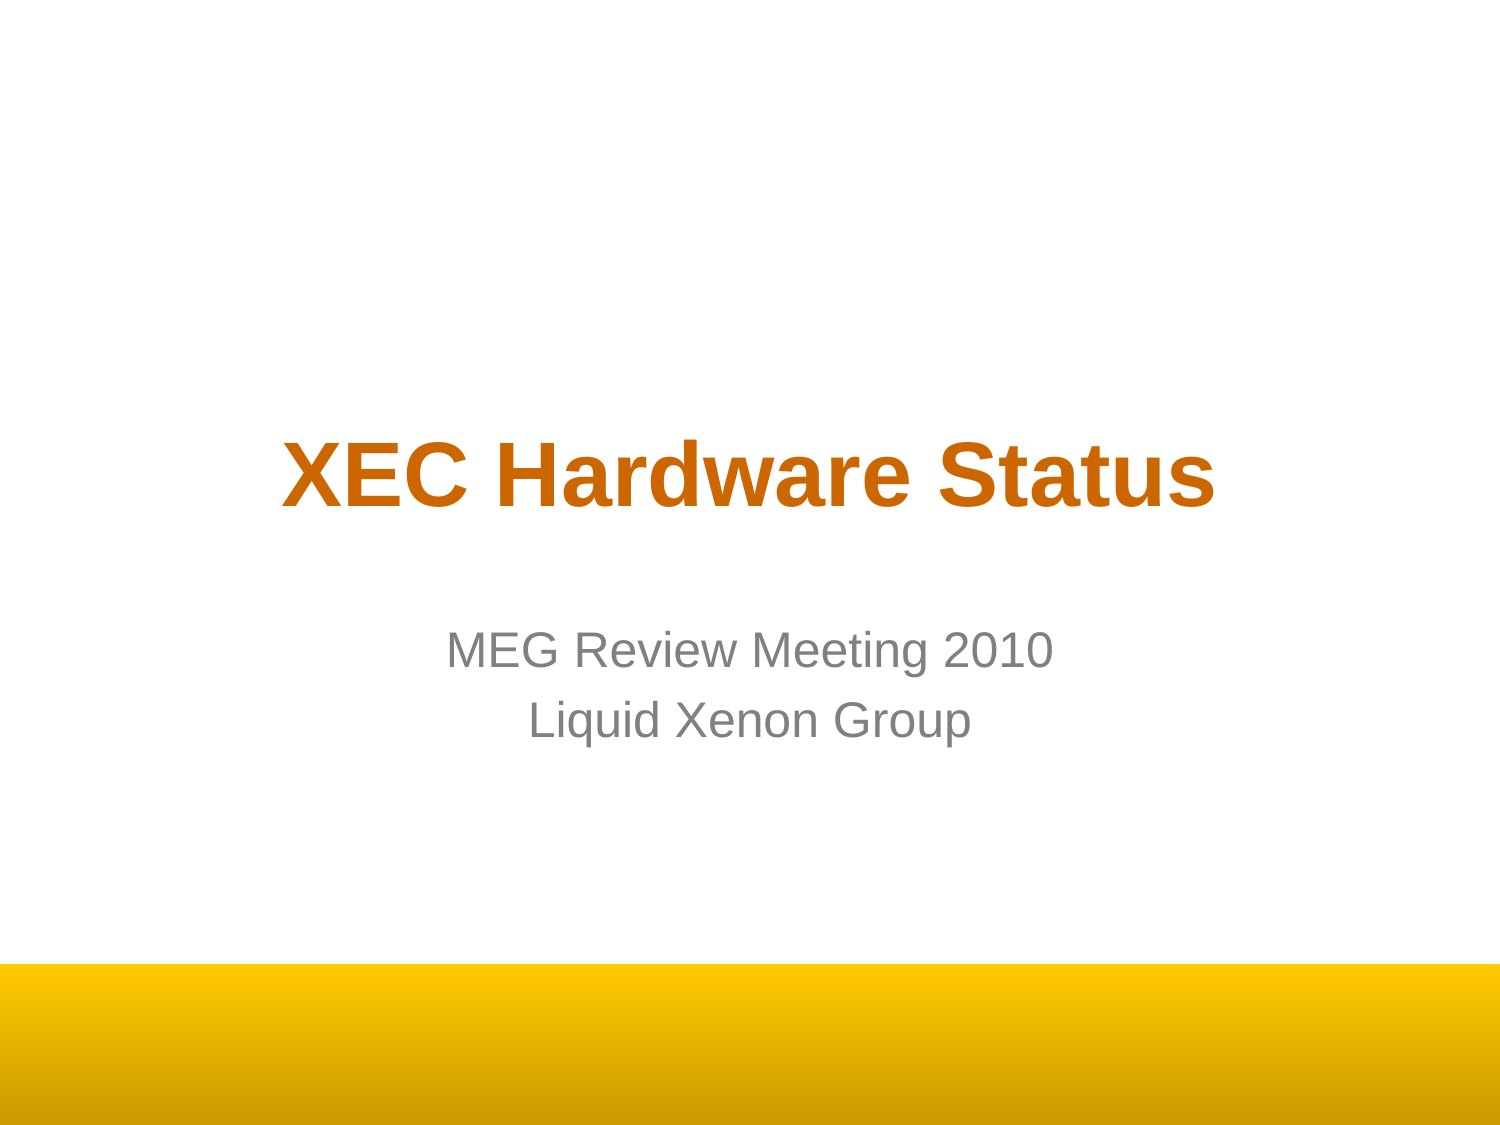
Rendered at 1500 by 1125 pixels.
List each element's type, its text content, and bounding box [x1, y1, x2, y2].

subtitle MEG Review Meeting 2010 Liquid Xenon Group [224, 609, 1276, 740]
title XEC Hardware Status [112, 349, 1388, 591]
